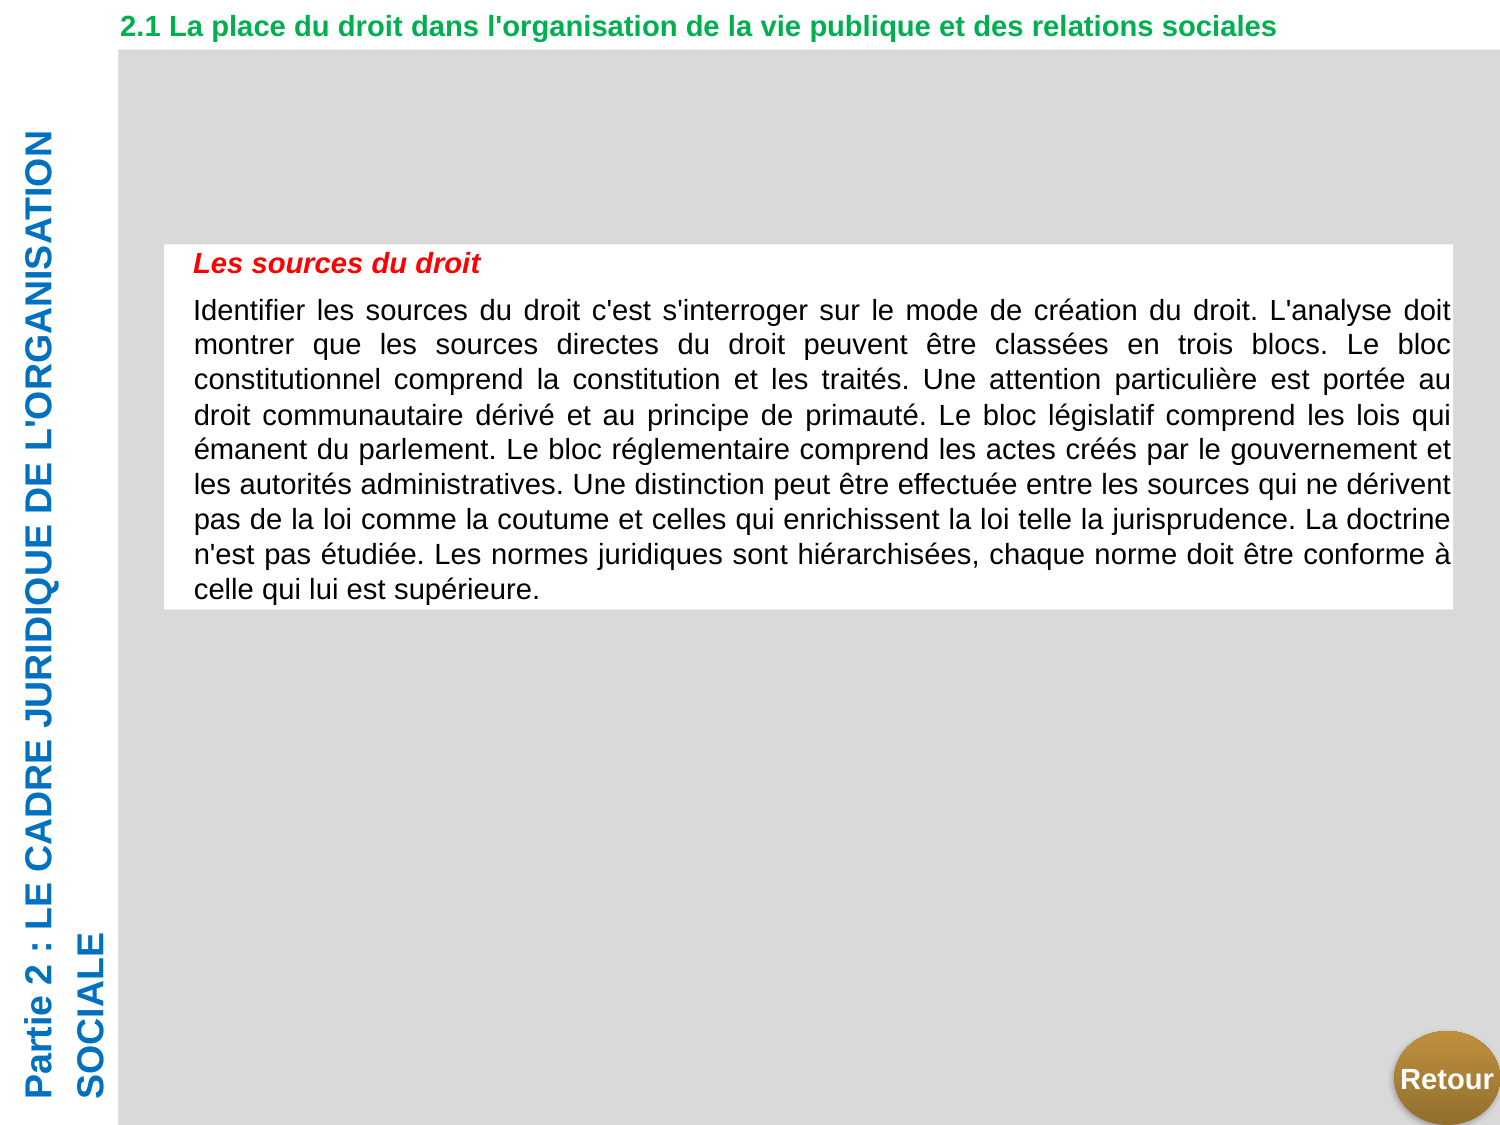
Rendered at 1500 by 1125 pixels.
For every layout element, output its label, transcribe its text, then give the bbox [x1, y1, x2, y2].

text_box Partie 2 : LE CADRE JURIDIQUE DE L'ORGANISATION SOCIALE [0, 0, 119, 1125]
list Les sources du droit Identifier les sources du droit c'est s'interroger sur le mode de création du droit. L'analyse doit montrer que les sources directes du droit peuvent être classées en trois blocs. Le bloc constitutionnel comprend la constitution et les traités. Une attention particulière est portée au droit communautaire dérivé et au principe de primauté. Le bloc législatif comprend les lois qui émanent du parlement. Le bloc réglementaire comprend les actes créés par le gouvernement et les autorités administratives. Une distinction peut être effectuée entre les sources qui ne dérivent pas de la loi comme la coutume et celles qui enrichissent la loi telle la jurisprudence. La doctrine n'est pas étudiée. Les normes juridiques sont hiérarchisées, chaque norme doit être conforme à celle qui lui est supérieure. [163, 243, 1454, 610]
text_box 2.1 La place du droit dans l'organisation de la vie publique et des relations sociales [105, 0, 1500, 50]
text_box Retour [1394, 1031, 1500, 1125]
